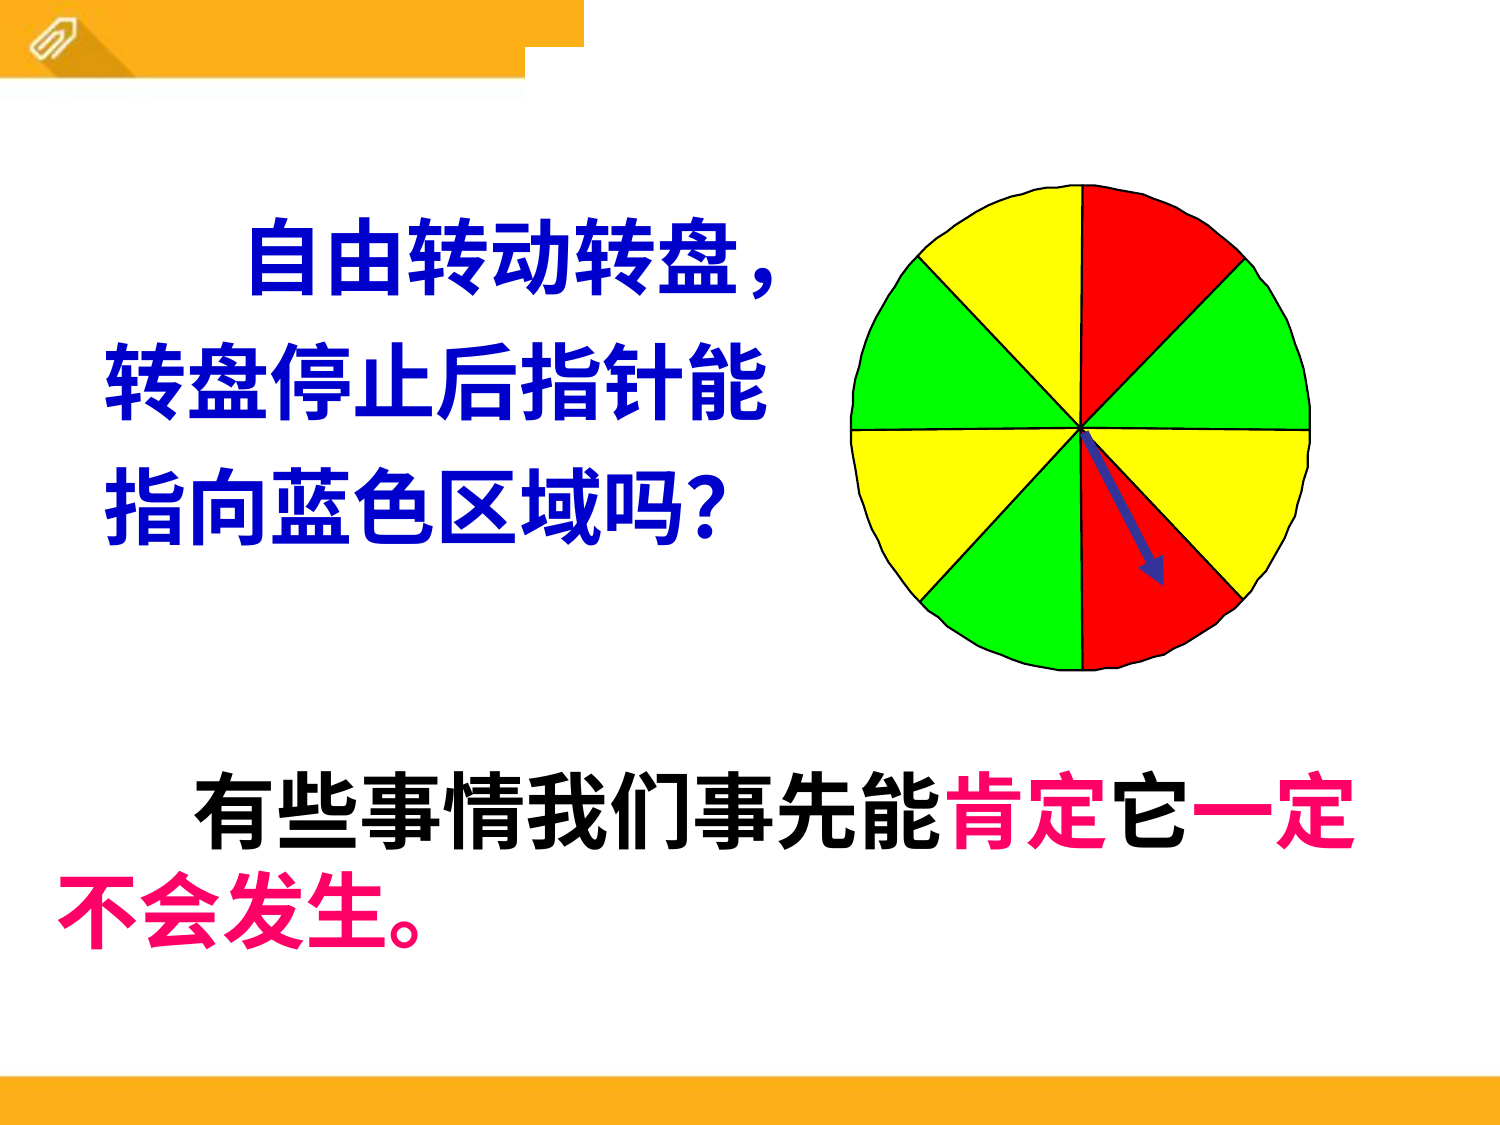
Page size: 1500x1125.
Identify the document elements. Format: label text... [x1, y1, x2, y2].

picture [0, 0, 1500, 1125]
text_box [525, 0, 1500, 875]
text_box 自由转动转盘，转盘停止后指针能指向蓝色区域吗？ [88, 172, 520, 563]
text_box 有些事情我们事先能肯定它一定不会发生。 [41, 751, 1453, 967]
